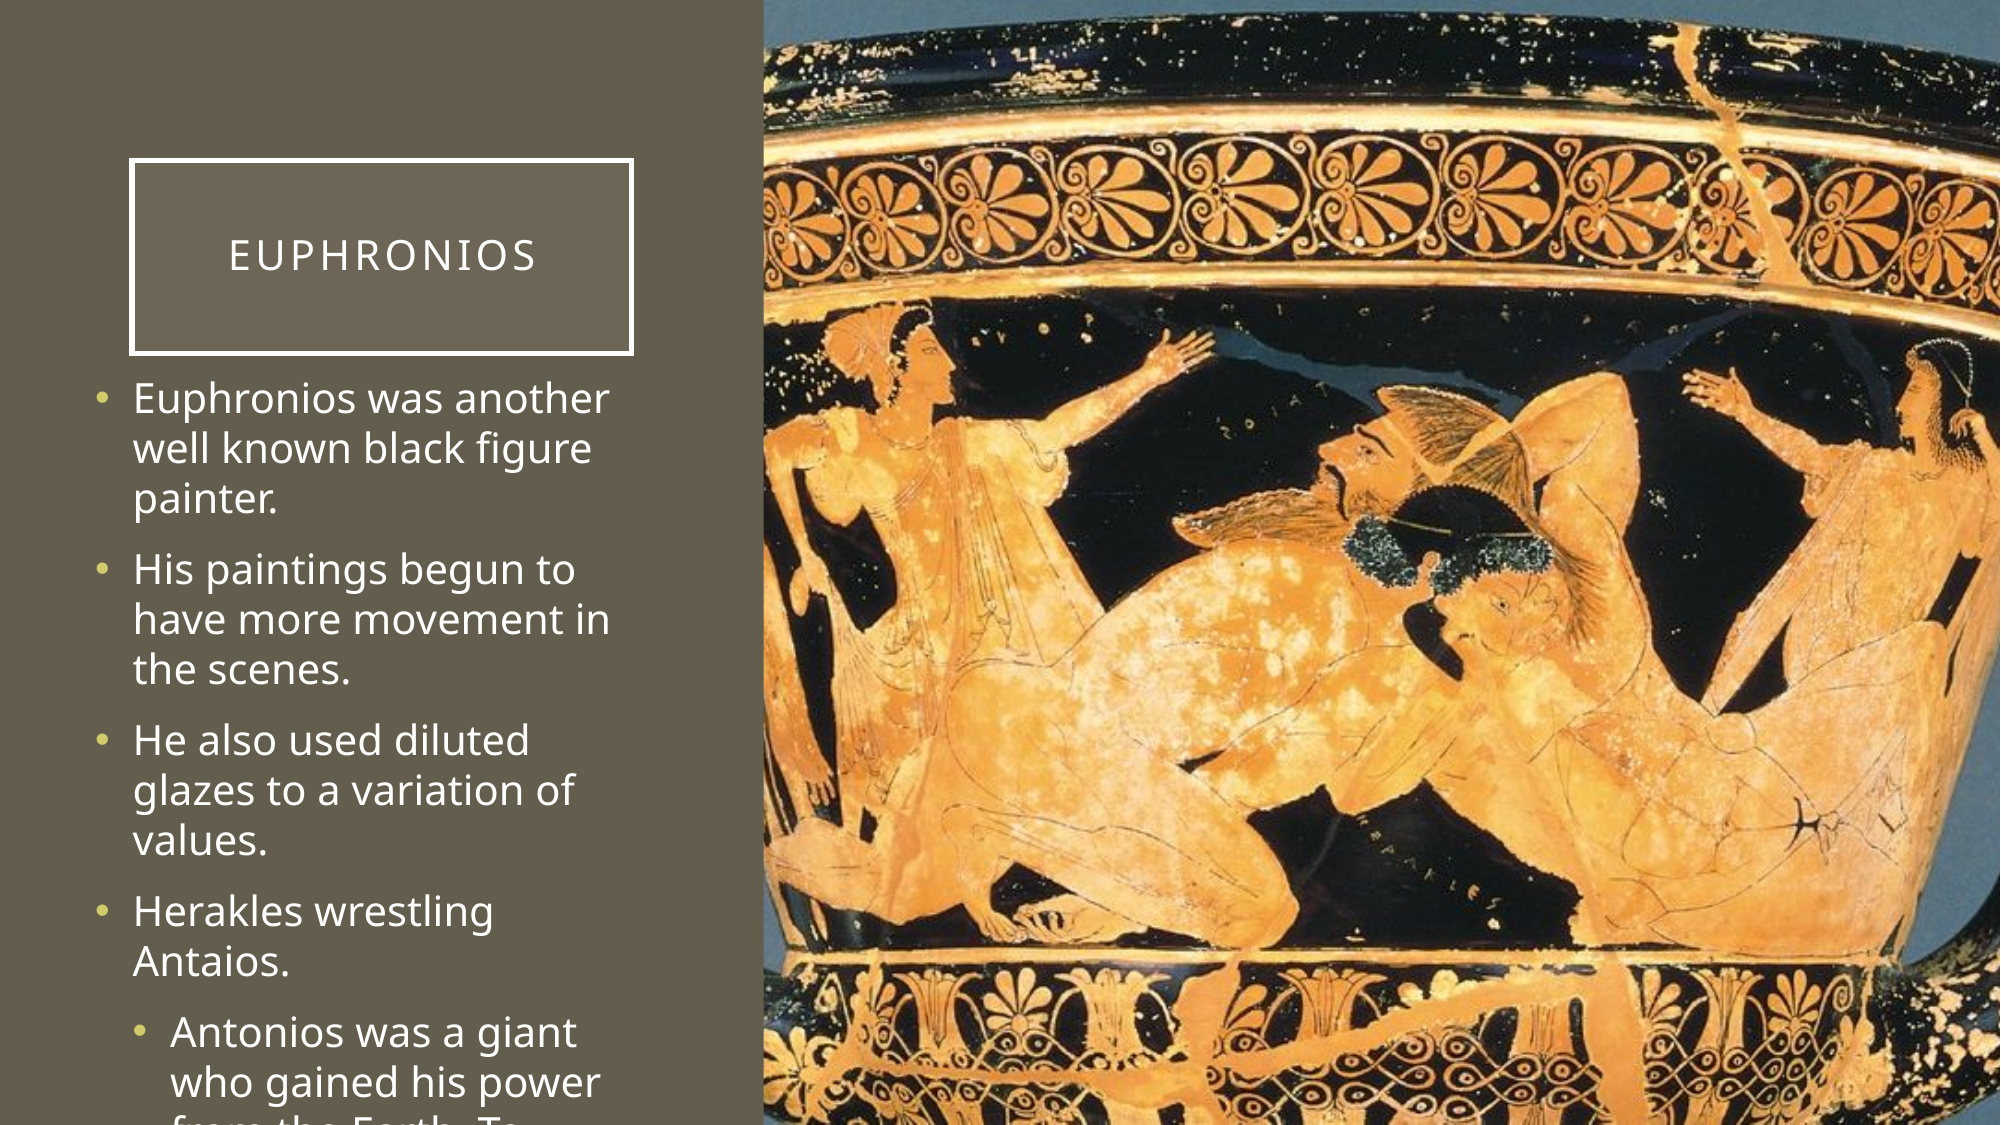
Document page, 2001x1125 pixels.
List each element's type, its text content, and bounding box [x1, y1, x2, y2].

title Euphronios [129, 158, 634, 356]
list Euphronios was another well known black figure painter. His paintings begun to have more movement in the scenes. He also used diluted glazes to a variation of values. Herakles wrestling Antaios. Antonios was a giant who gained his power from the Earth. To defeat him Herakles had to defeat him wile his body was fully off the ground. [80, 364, 672, 1066]
picture [763, 0, 2000, 1125]
